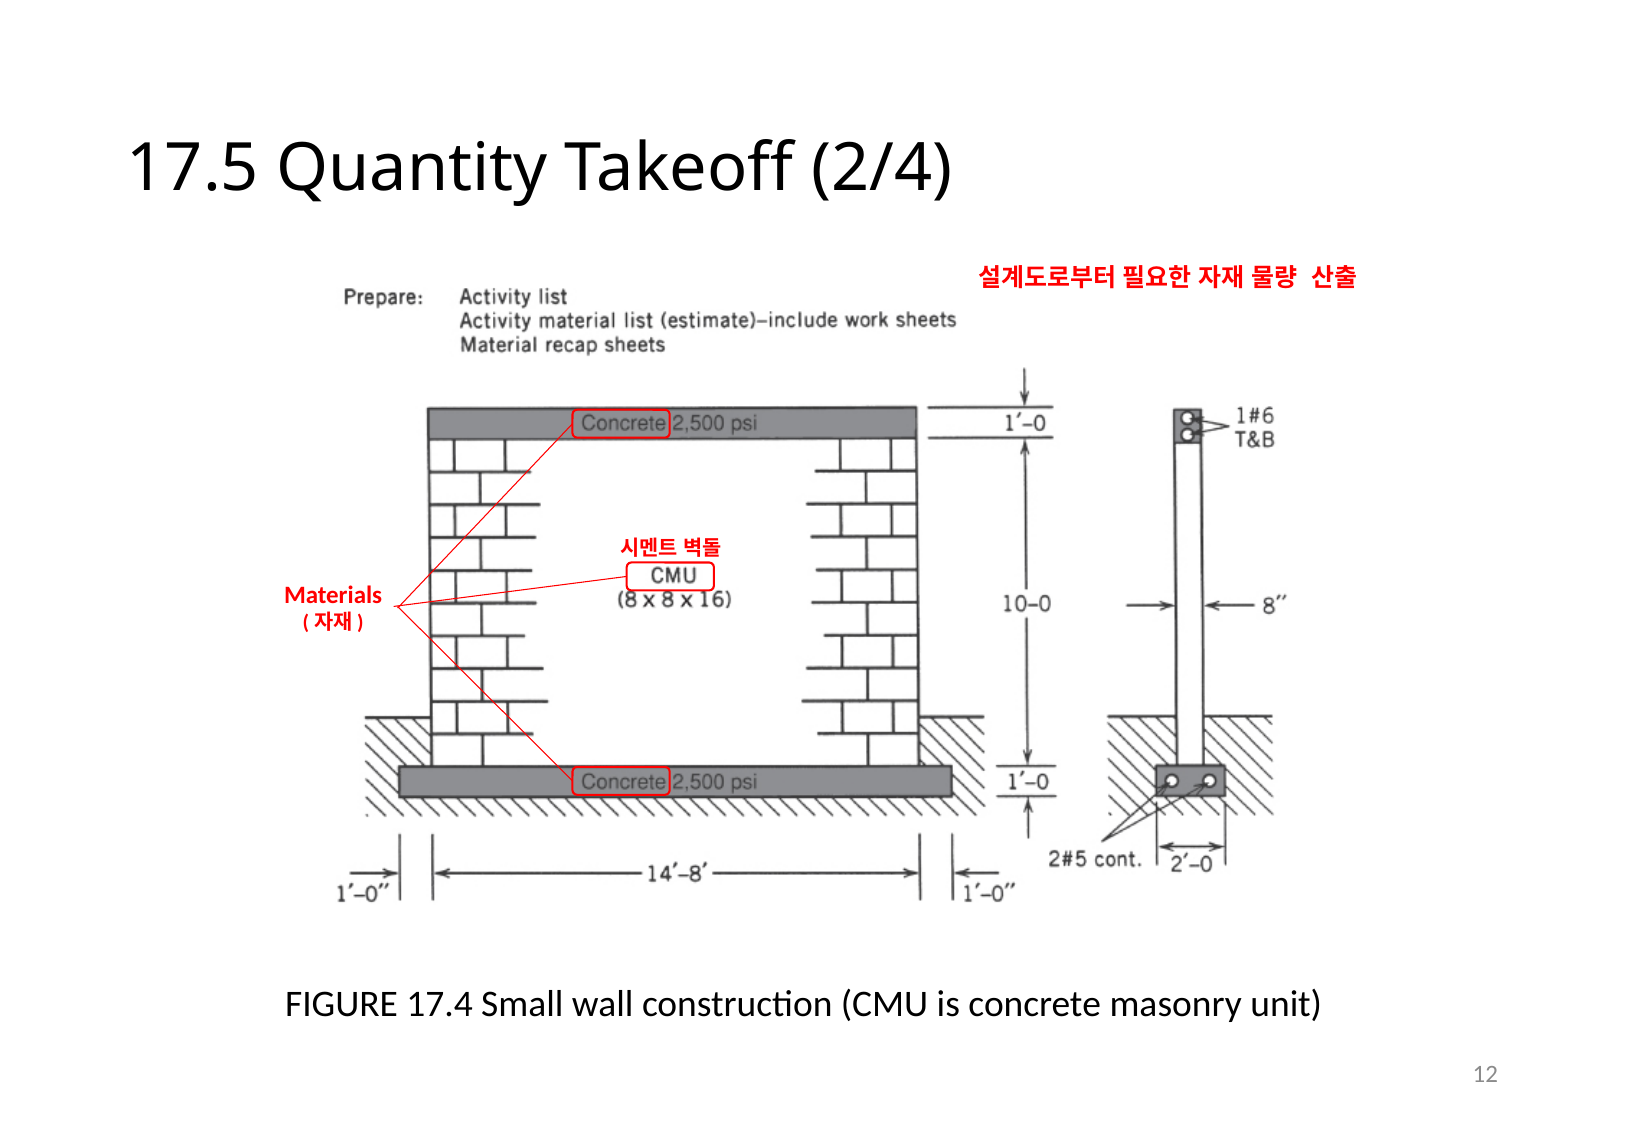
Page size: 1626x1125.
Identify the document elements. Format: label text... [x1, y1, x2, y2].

text_box Materials (자재) [259, 571, 335, 642]
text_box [393, 576, 627, 607]
slide_number 11 [1147, 1042, 1514, 1103]
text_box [397, 423, 573, 576]
text_box 설계도로부터 필요한 자재 물량 산출 [939, 253, 1397, 299]
text_box FIGURE 17.4 Small wall construction (CMU is concrete masonry unit) [270, 971, 1355, 1031]
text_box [397, 606, 573, 781]
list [335, 287, 1290, 905]
title 17.5 Quantity Takeoff (2/4) [111, 59, 1514, 278]
